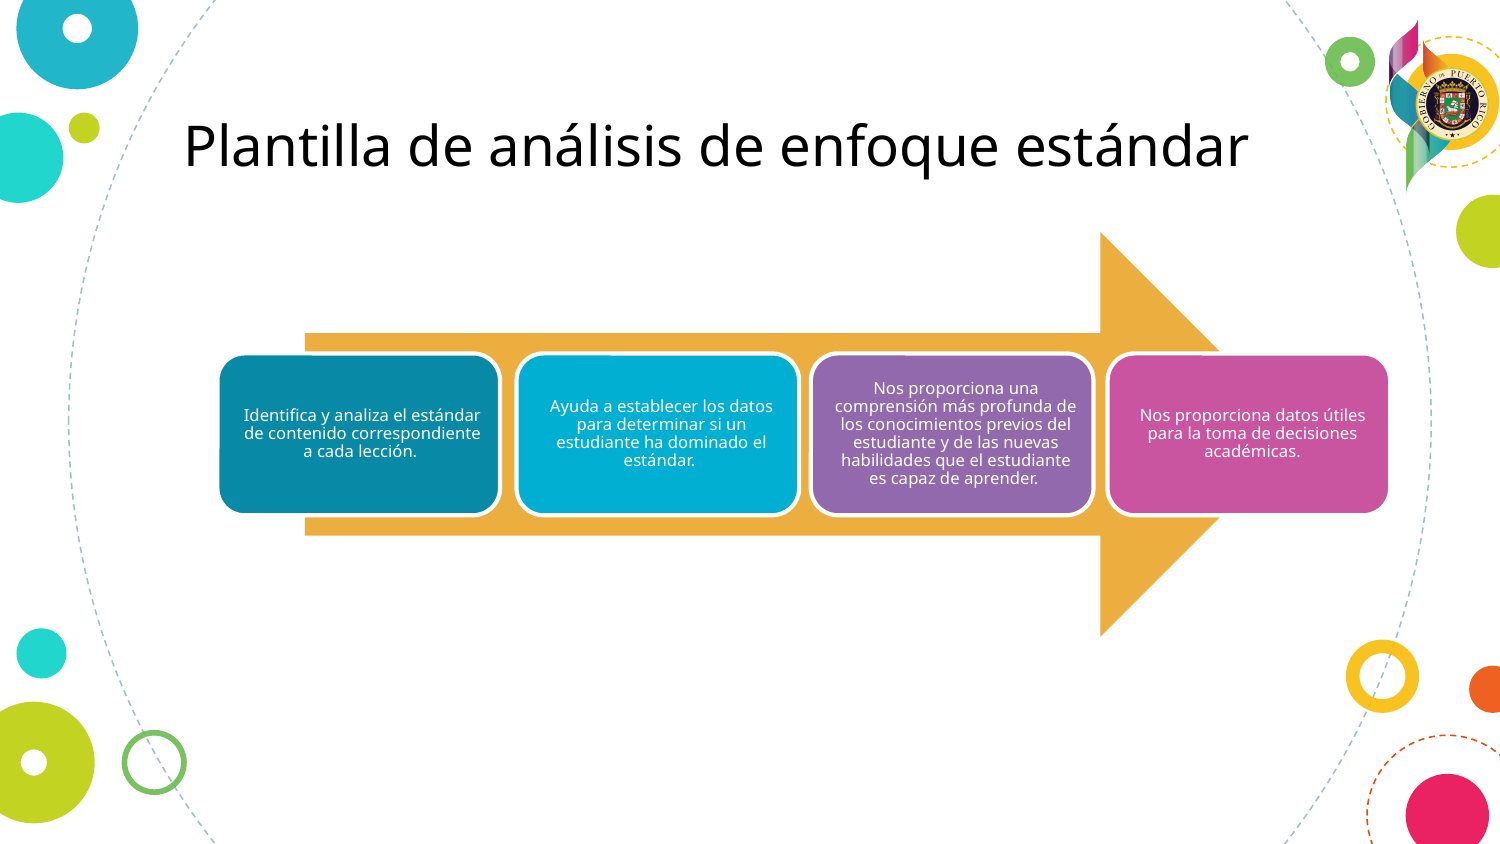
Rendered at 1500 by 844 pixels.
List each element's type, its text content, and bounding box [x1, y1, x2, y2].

text_box Plantilla de análisis de enfoque estándar [168, 102, 1359, 186]
picture [1364, 0, 1500, 224]
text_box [216, 231, 1391, 637]
